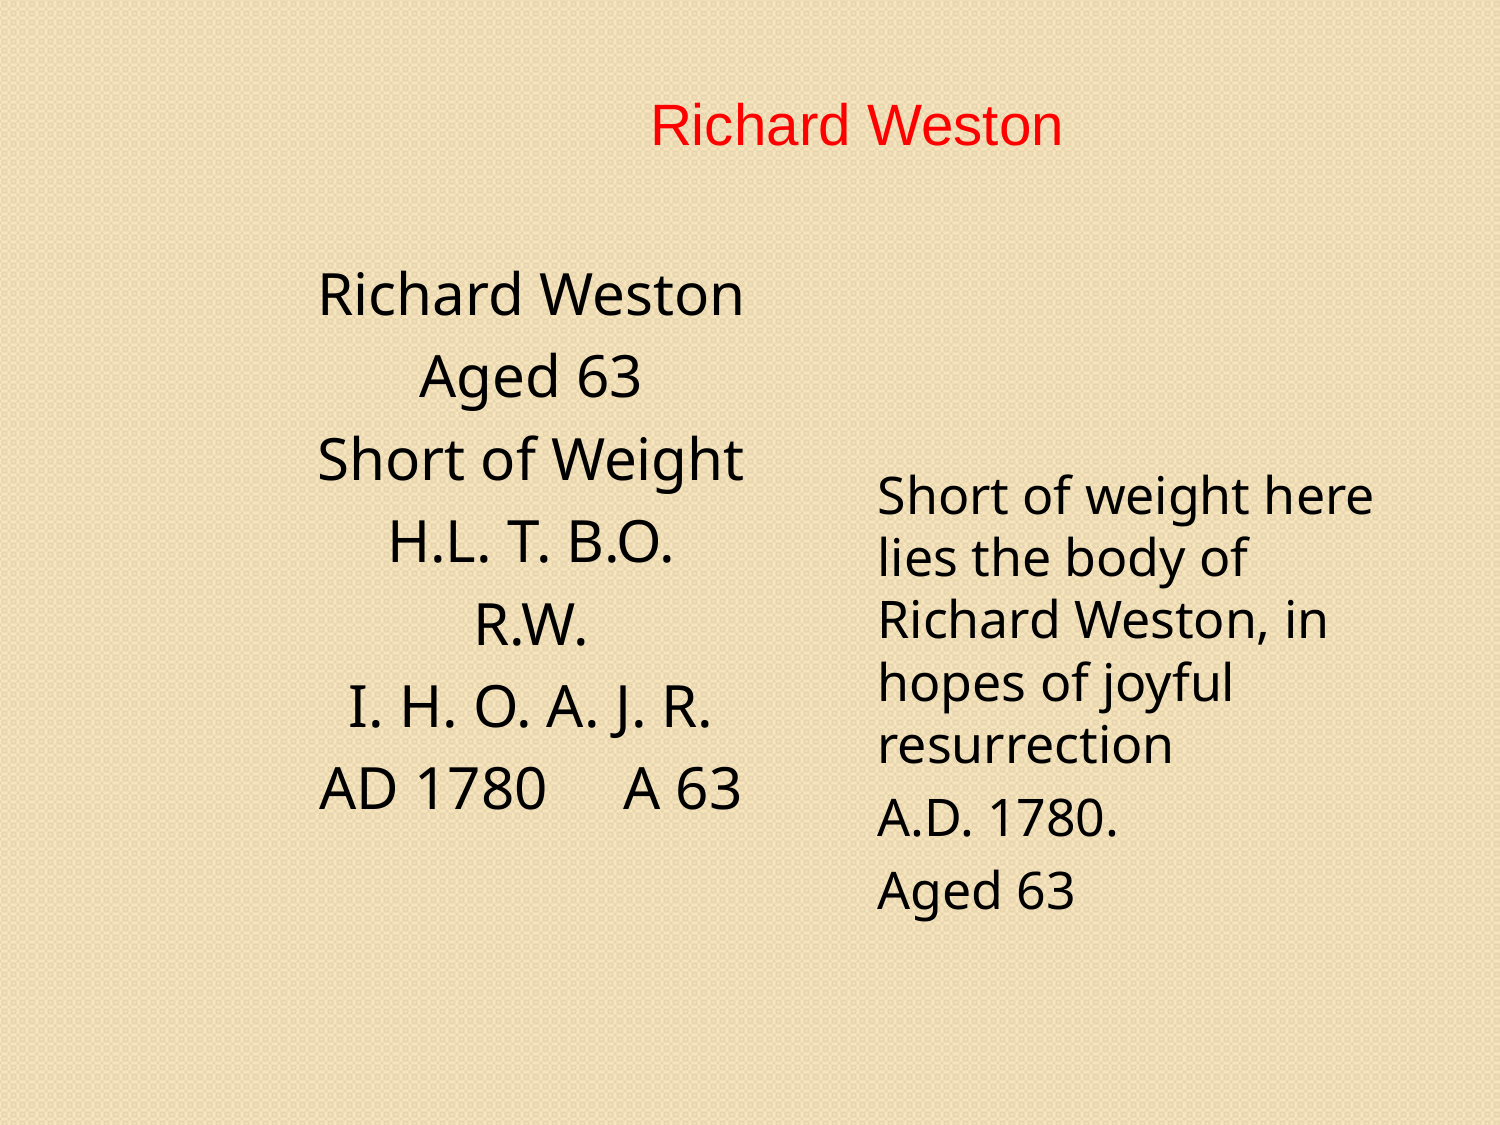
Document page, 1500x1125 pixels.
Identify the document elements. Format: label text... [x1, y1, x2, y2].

list Short of weight here lies the body of Richard Weston, in hopes of joyful resurrection A.D. 1780. Aged 63 [849, 162, 1450, 928]
title Richard Weston [235, 45, 1466, 200]
list Richard Weston Aged 63 Short of Weight H.L. T. B.O. R.W. I. H. O. A. J. R. AD 1780 A 63 [212, 249, 836, 1015]
